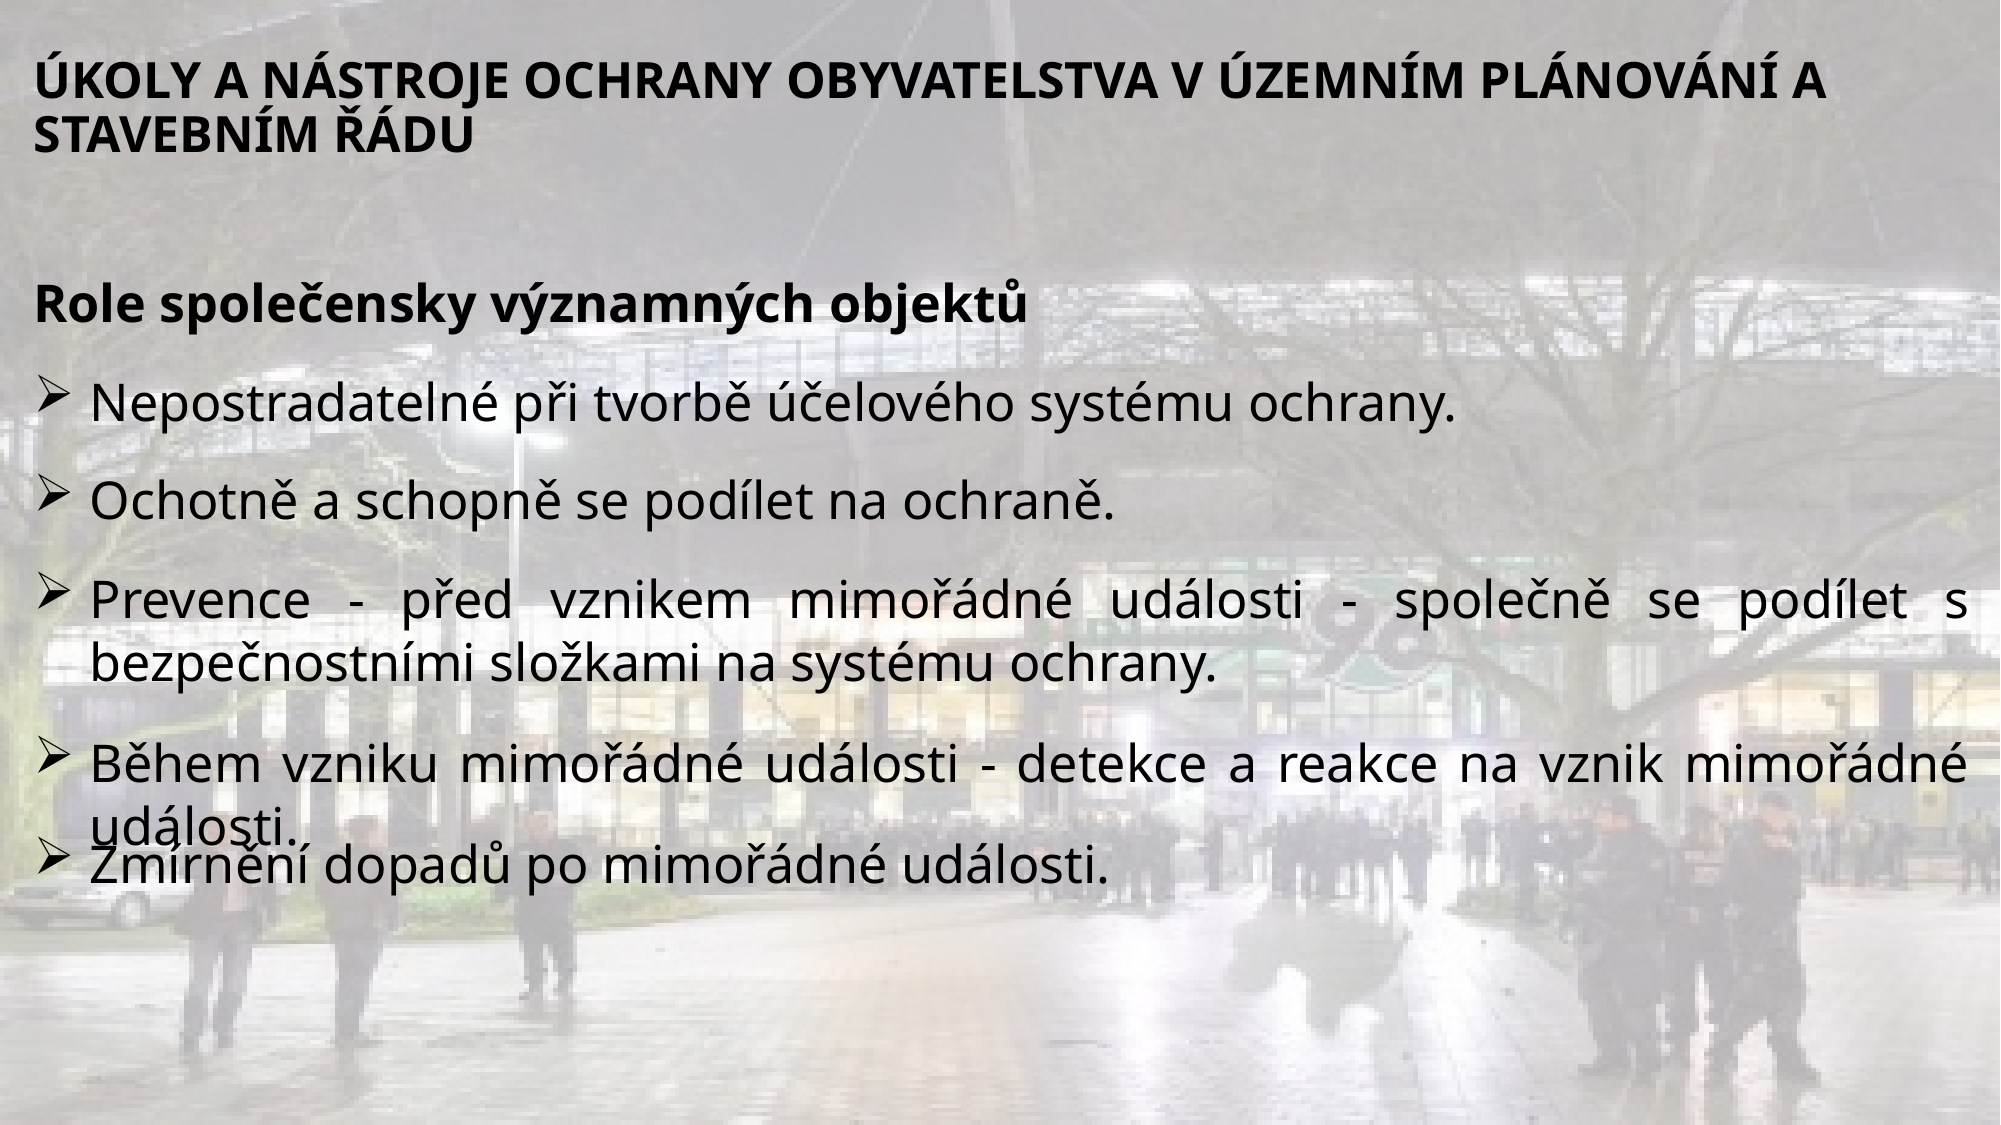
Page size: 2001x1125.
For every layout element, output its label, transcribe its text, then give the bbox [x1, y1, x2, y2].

title ÚKOLY A NÁSTROJE OCHRANY OBYVATELSTVA V ÚZEMNÍM PLÁNOVÁNÍ A STAVEBNÍM ŘÁDU [18, 14, 1986, 205]
text_box Prevence - před vznikem mimořádné události - společně se podílet s bezpečnostními složkami na systému ochrany. [18, 559, 1986, 699]
text_box Role společensky významných objektů [18, 263, 1986, 341]
text_box Během vzniku mimořádné události - detekce a reakce na vznik mimořádné události. [18, 723, 1986, 823]
text_box Zmírnění dopadů po mimořádné události. [18, 823, 1986, 902]
text_box Nepostradatelné při tvorbě účelového systému ochrany. [18, 362, 1986, 440]
text_box Ochotně a schopně se podílet na ochraně. [18, 460, 1986, 538]
